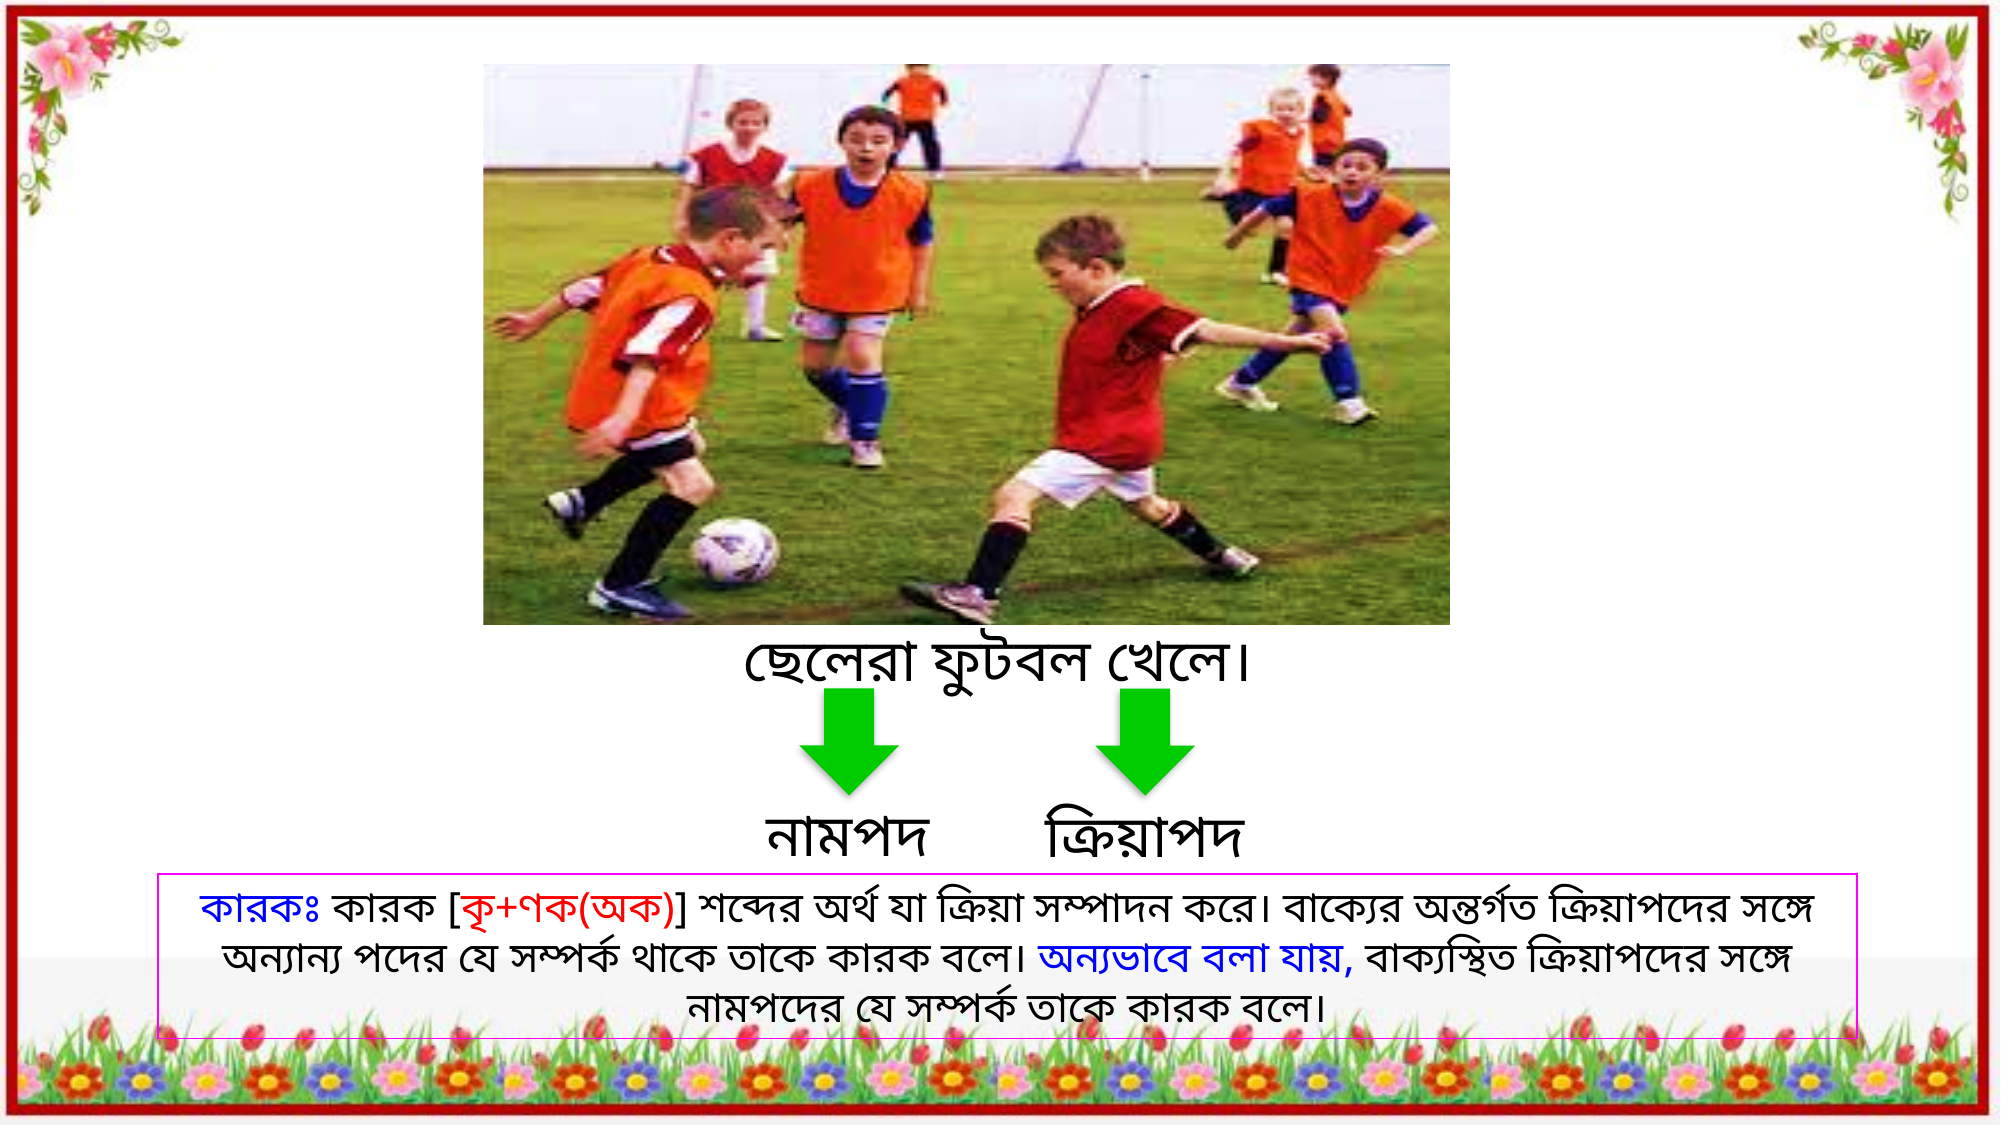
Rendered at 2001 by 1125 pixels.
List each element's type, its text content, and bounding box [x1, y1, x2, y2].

text_box [1092, 687, 1198, 798]
text_box ক্রিয়াপদ [1026, 791, 1264, 873]
text_box [796, 687, 902, 790]
picture [0, 0, 2001, 1125]
text_box ছেলেরা ফুটবল খেলে। [682, 625, 1284, 701]
text_box কারকঃ কারক [কৃ+ণক(অক)] শব্দের অর্থ যা ক্রিয়া সম্পাদন করে। বাক্যের অন্তর্গত ক্রিয়াপদের সঙ্গে অন্যান্য পদের যে সম্পর্ক থাকে তাকে কারক বলে। অন্যভাবে বলা যায়, বাক্যস্থিত ক্রিয়াপদের সঙ্গে নামপদের যে সম্পর্ক তাকে কারক বলে। [157, 873, 1858, 1039]
text_box নামপদ [729, 790, 967, 876]
